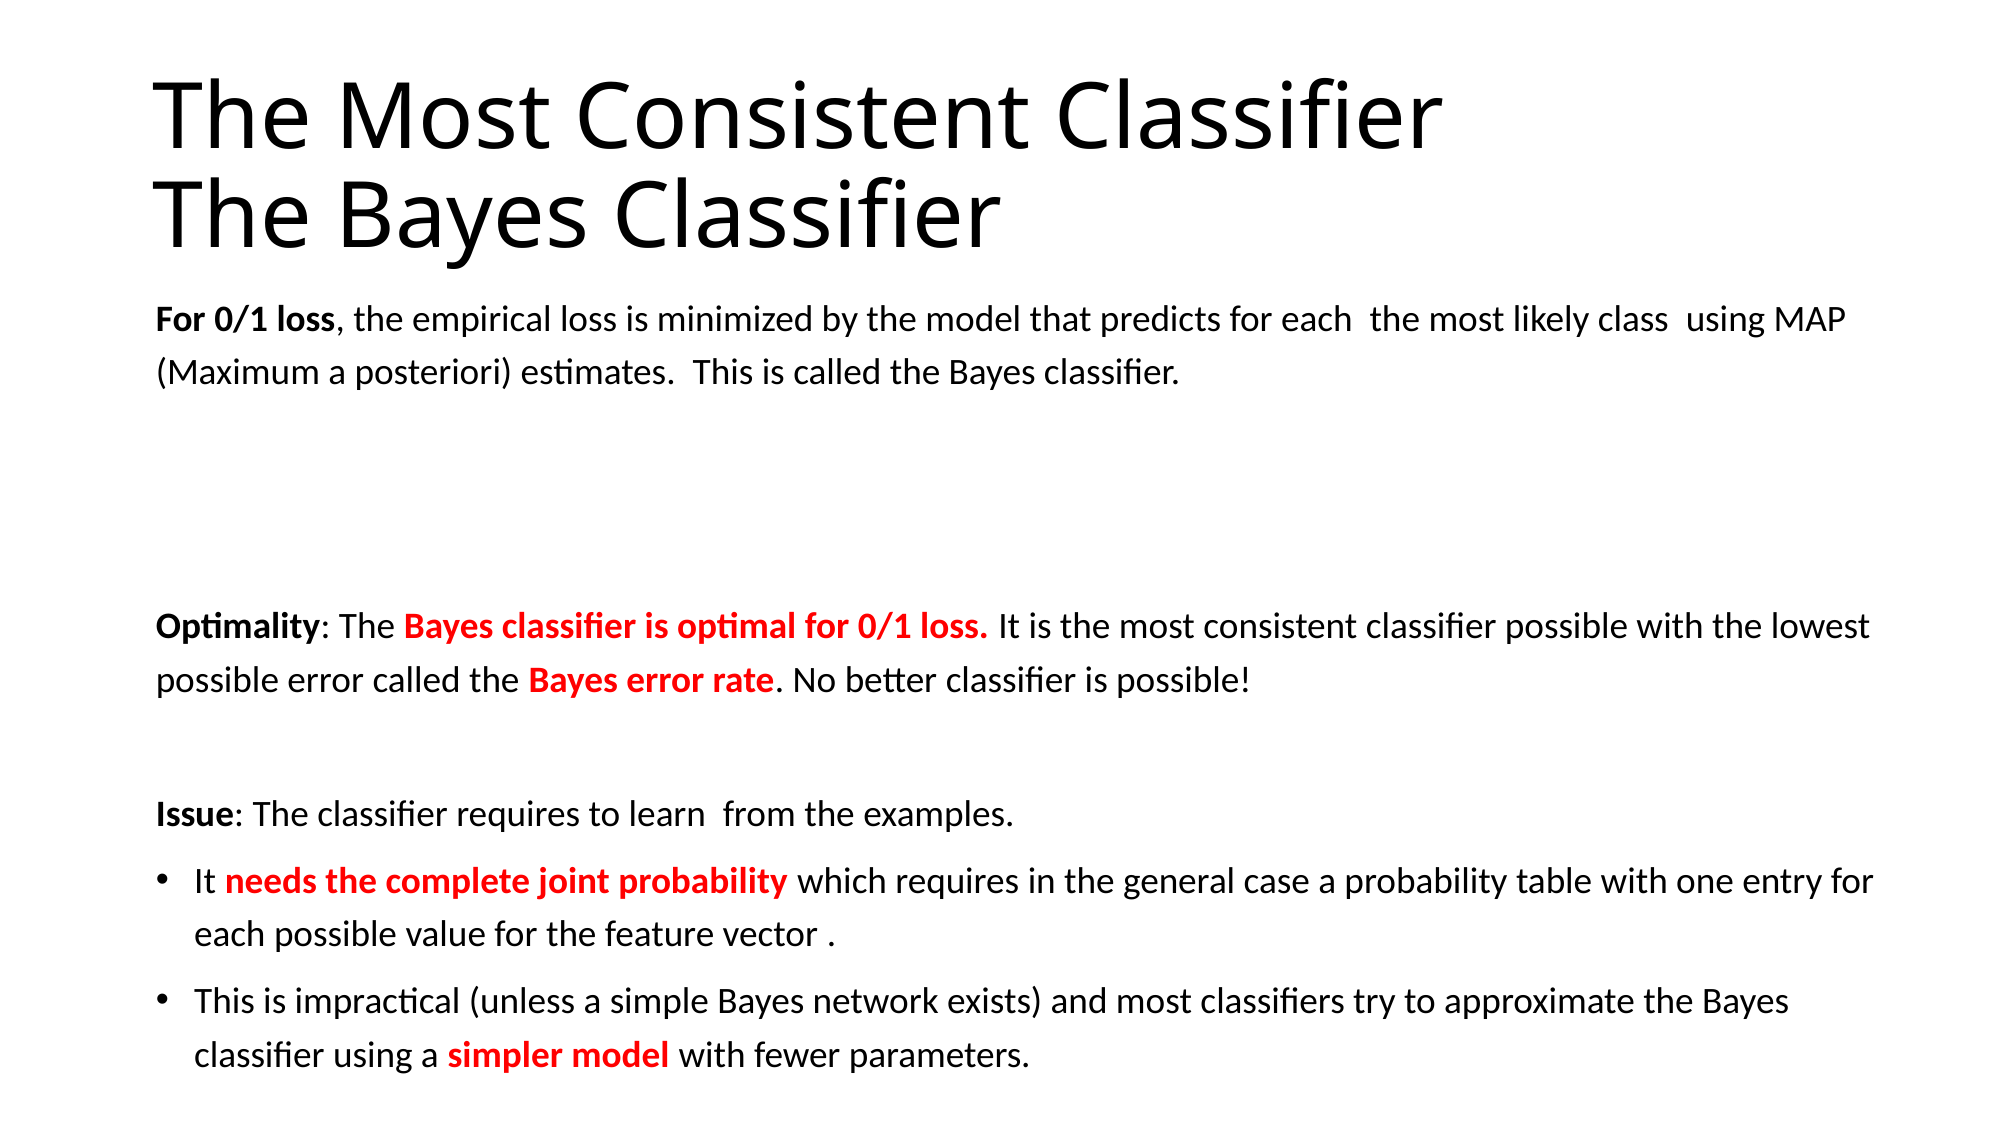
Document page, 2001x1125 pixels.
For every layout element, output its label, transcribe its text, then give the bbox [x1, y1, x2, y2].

title The Most Consistent Classifier The Bayes Classifier [137, 59, 1863, 278]
